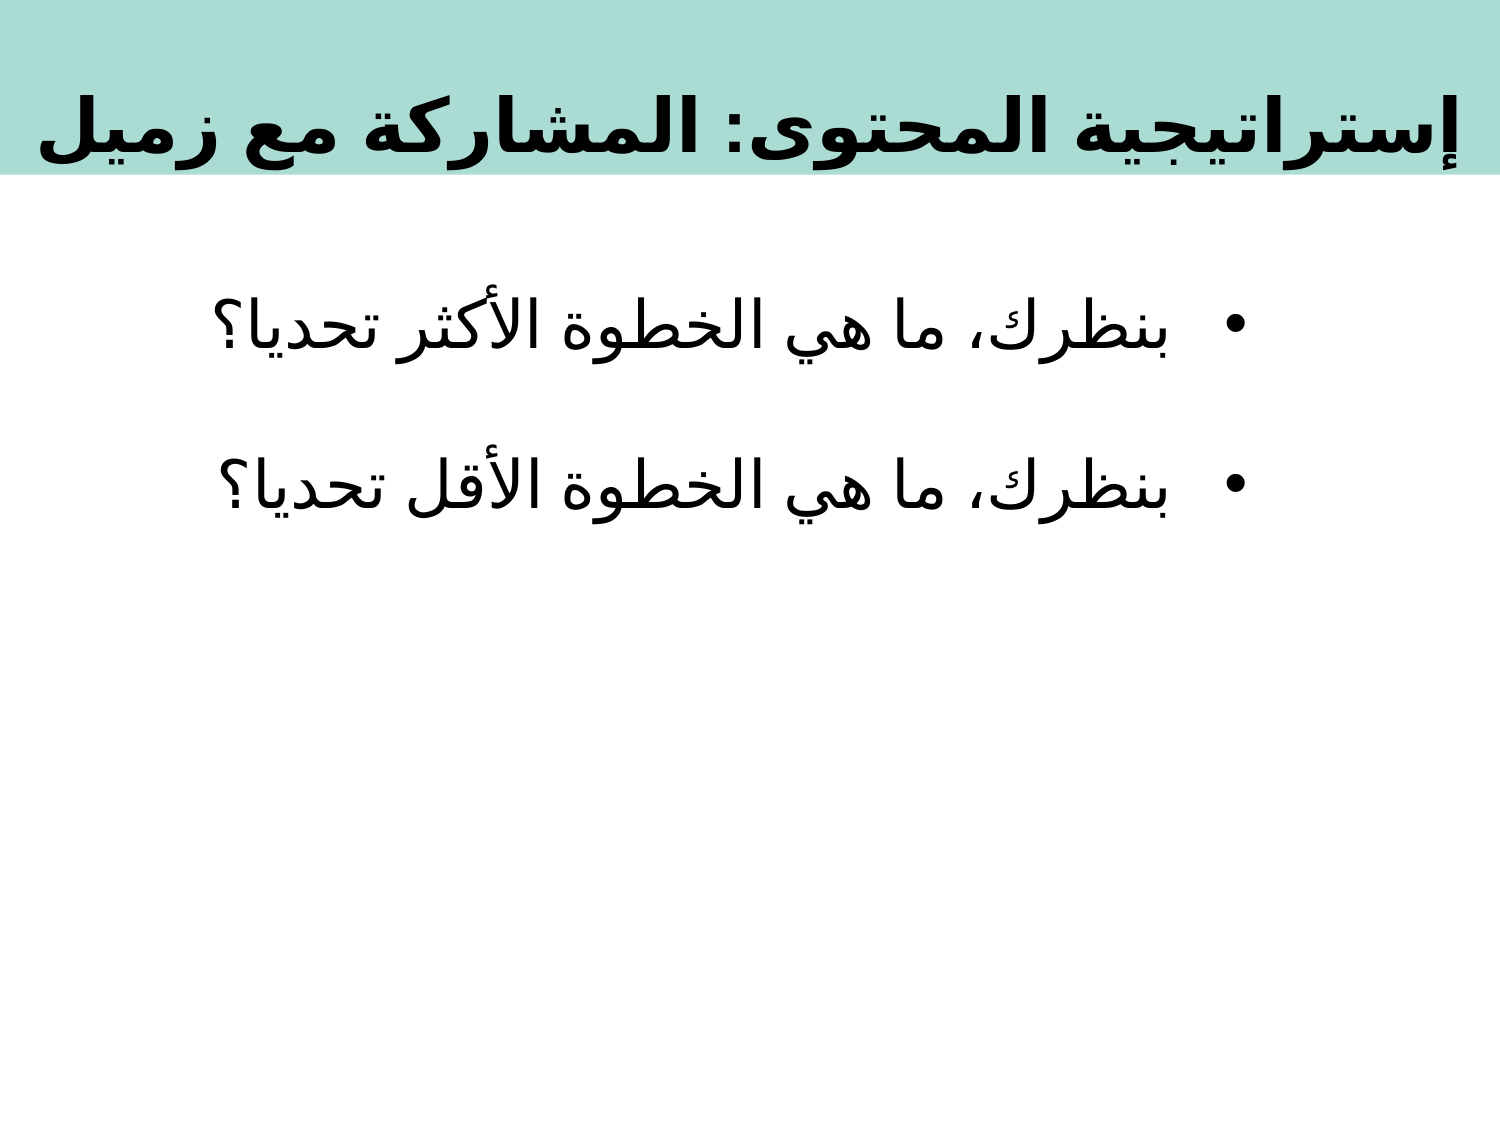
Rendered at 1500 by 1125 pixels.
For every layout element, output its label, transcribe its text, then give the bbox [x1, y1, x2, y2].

text_box إستراتيجية المحتوى: المشاركة مع زميل [0, 0, 1500, 175]
text_box بنظرك، ما هي الخطوة الأكثر تحديا؟ بنظرك، ما هي الخطوة الأقل تحديا؟ [149, 274, 1263, 530]
